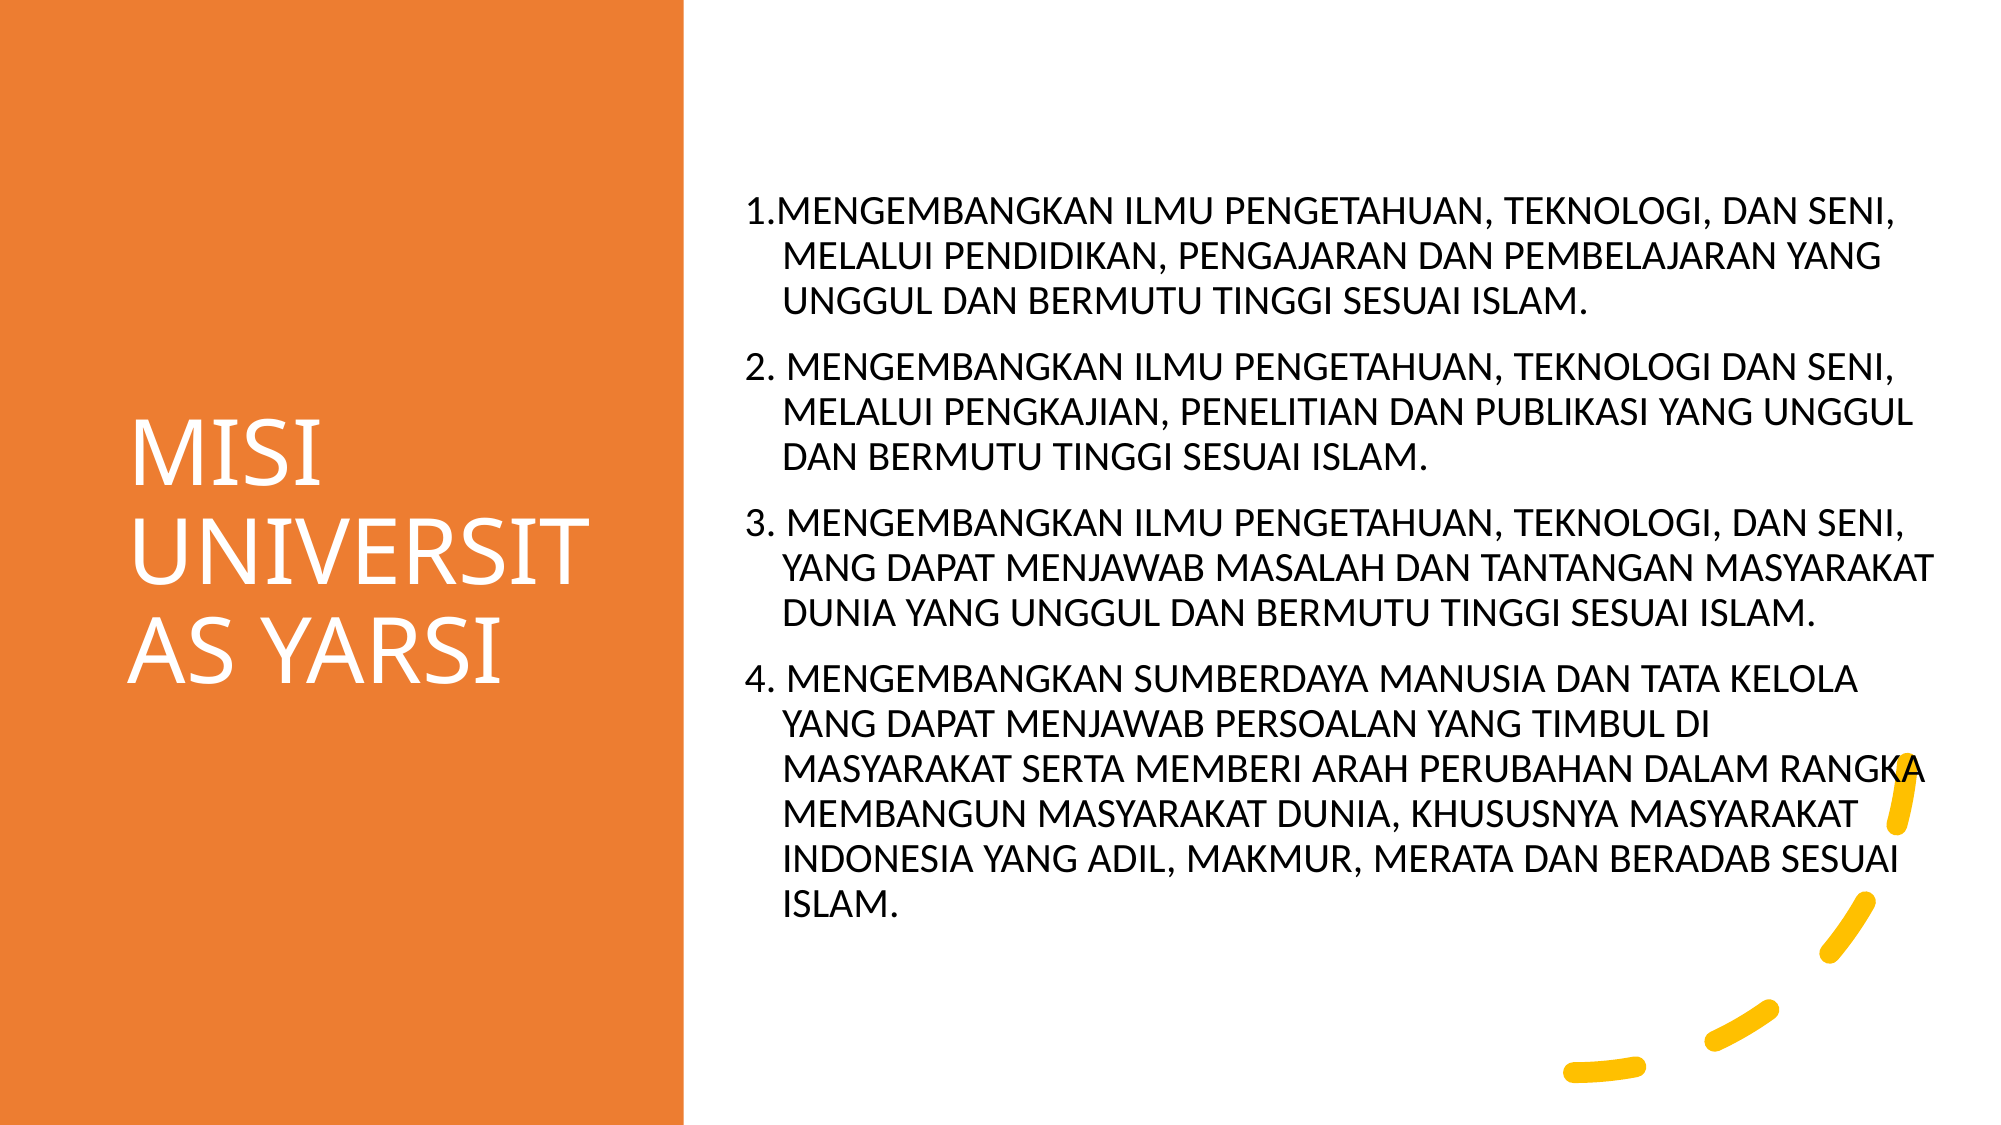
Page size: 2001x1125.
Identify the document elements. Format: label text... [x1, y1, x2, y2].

title MISI UNIVERSITAS YARSI [112, 97, 638, 1014]
text_box [685, 0, 2000, 1125]
text_box [1572, 1014, 1764, 1074]
text_box [0, 0, 685, 1125]
list 1.Mengembangkan ilmu pengetahuan, teknologi, dan seni, melalui pendidikan, pengajaran dan pembelajaran yang unggul dan bermutu tinggi sesuai Islam. 2. Mengembangkan ilmu pengetahuan, teknologi dan seni, melalui pengkajian, penelitian dan publikasi yang unggul dan bermutu tinggi sesuai Islam. 3. Mengembangkan ilmu pengetahuan, teknologi, dan seni, yang dapat menjawab masalah dan tantangan masyarakat dunia yang unggul dan bermutu tinggi sesuai Islam. 4. Mengembangkan sumberdaya manusia dan tata kelola yang dapat menjawab persoalan yang timbul di masyarakat serta memberi arah perubahan dalam rangka membangun masyarakat dunia, khususnya masyarakat Indonesia yang adil, makmur, merata dan beradab sesuai Islam. [729, 97, 1956, 1014]
